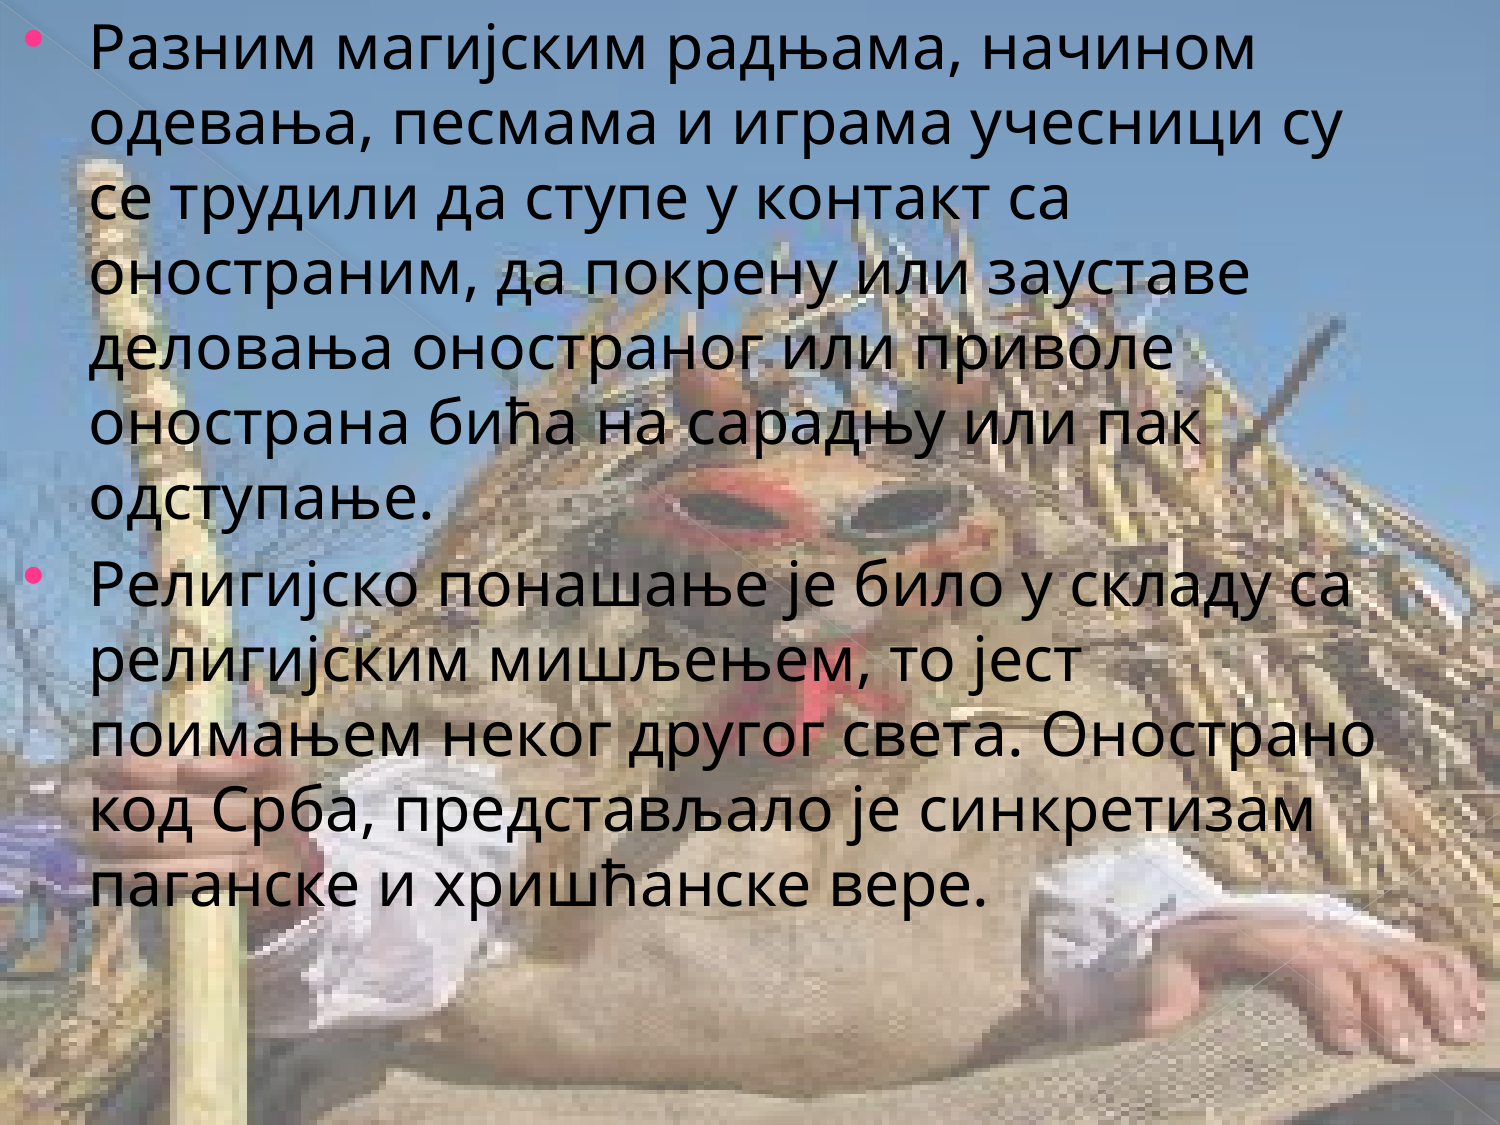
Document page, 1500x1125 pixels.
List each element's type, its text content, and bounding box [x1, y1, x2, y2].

list Разним магијским радњама, начином одевања, песмама и играма учесници су се трудили да ступе у контакт са оностраним, да покрену или зауставе деловања оностраног или приволе онострана бића на сарадњу или пак одступање. Религијско понашање је било у складу са религијским мишљењем, то јест поимањем неког другог света. Онострано код Срба, представљало је синкретизам паганске и хришћанске вере. [0, 0, 1425, 1059]
